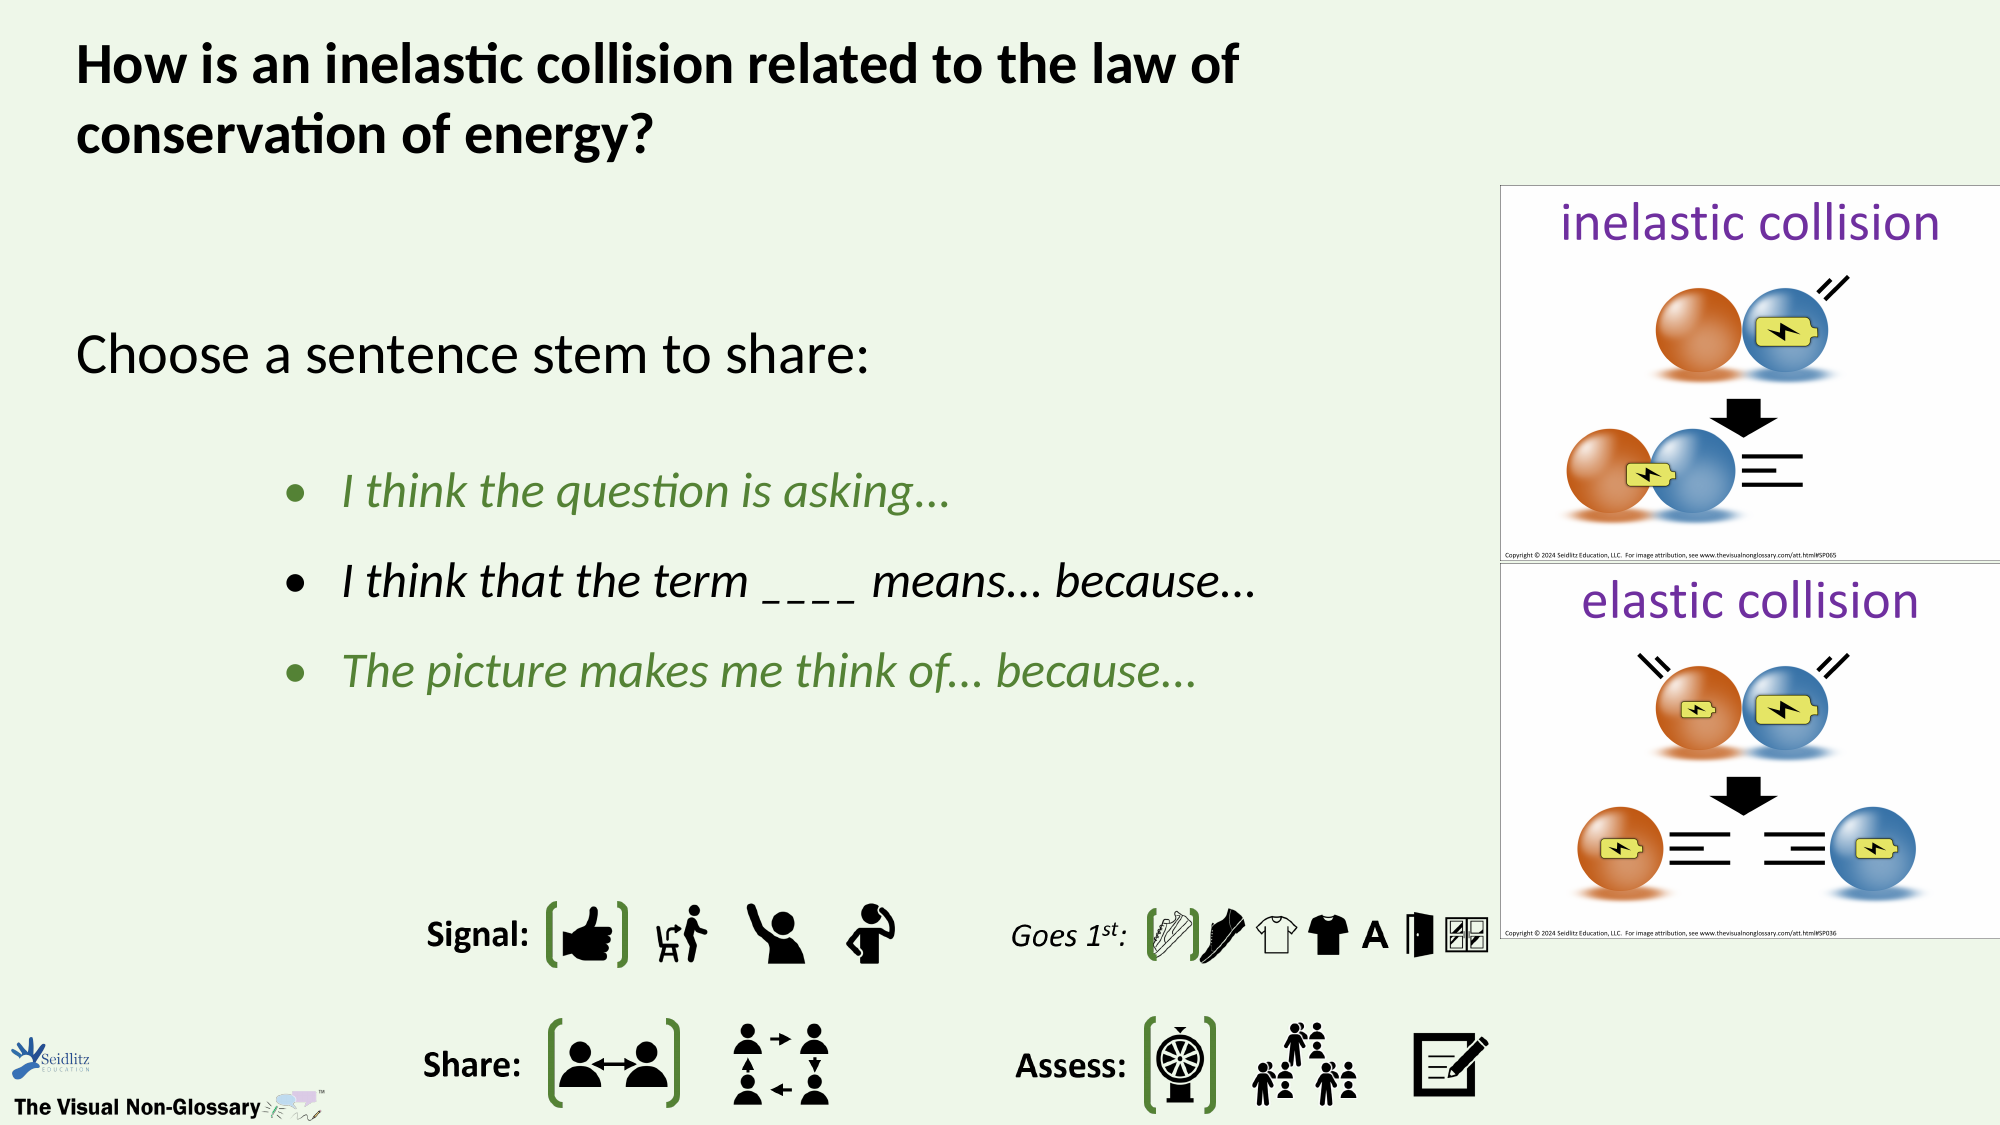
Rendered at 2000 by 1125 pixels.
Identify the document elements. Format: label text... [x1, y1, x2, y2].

picture [1499, 185, 2000, 562]
text_box Choose a sentence stem to share: [61, 307, 1479, 393]
picture [0, 1034, 328, 1125]
picture [1499, 563, 2000, 940]
text_box • I think the question is asking... • I think that the term ____ means... because... • The picture makes me think of... because... [267, 374, 1273, 705]
text_box How is an inelastic collision related to the law of conservation of energy? [61, 17, 1479, 173]
picture [400, 899, 1489, 1114]
